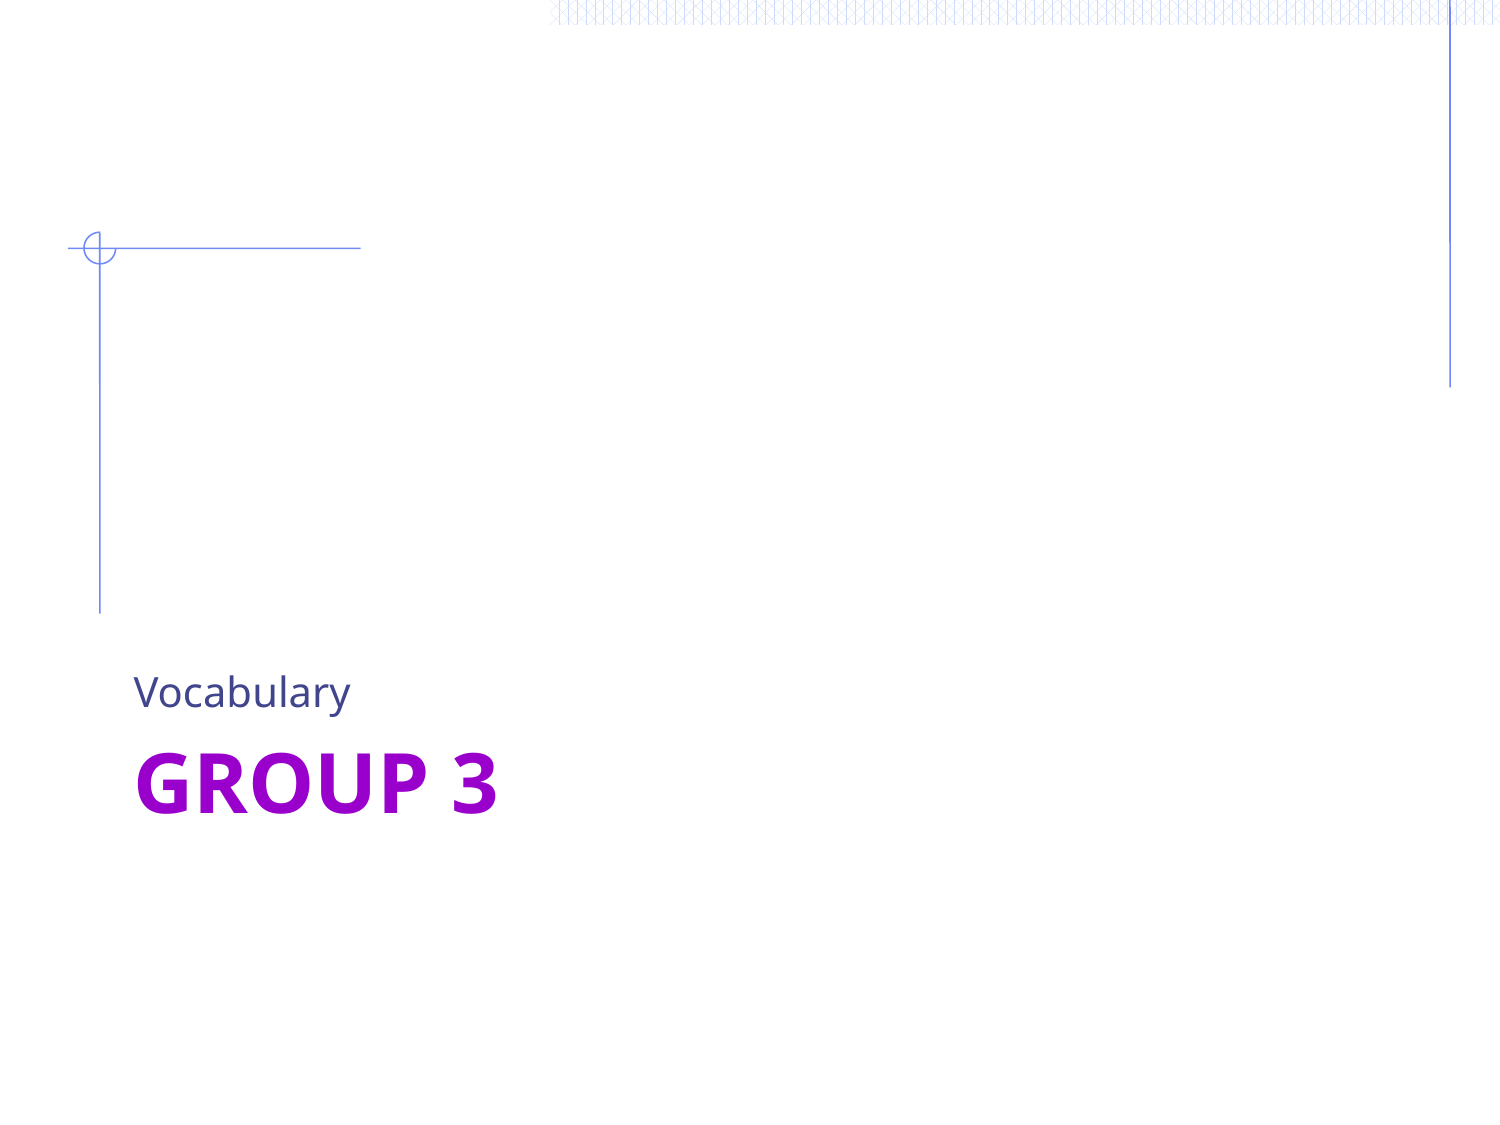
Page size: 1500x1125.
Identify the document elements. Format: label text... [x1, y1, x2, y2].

title GROUP 3 [118, 723, 1394, 947]
list Vocabulary [118, 476, 1394, 723]
